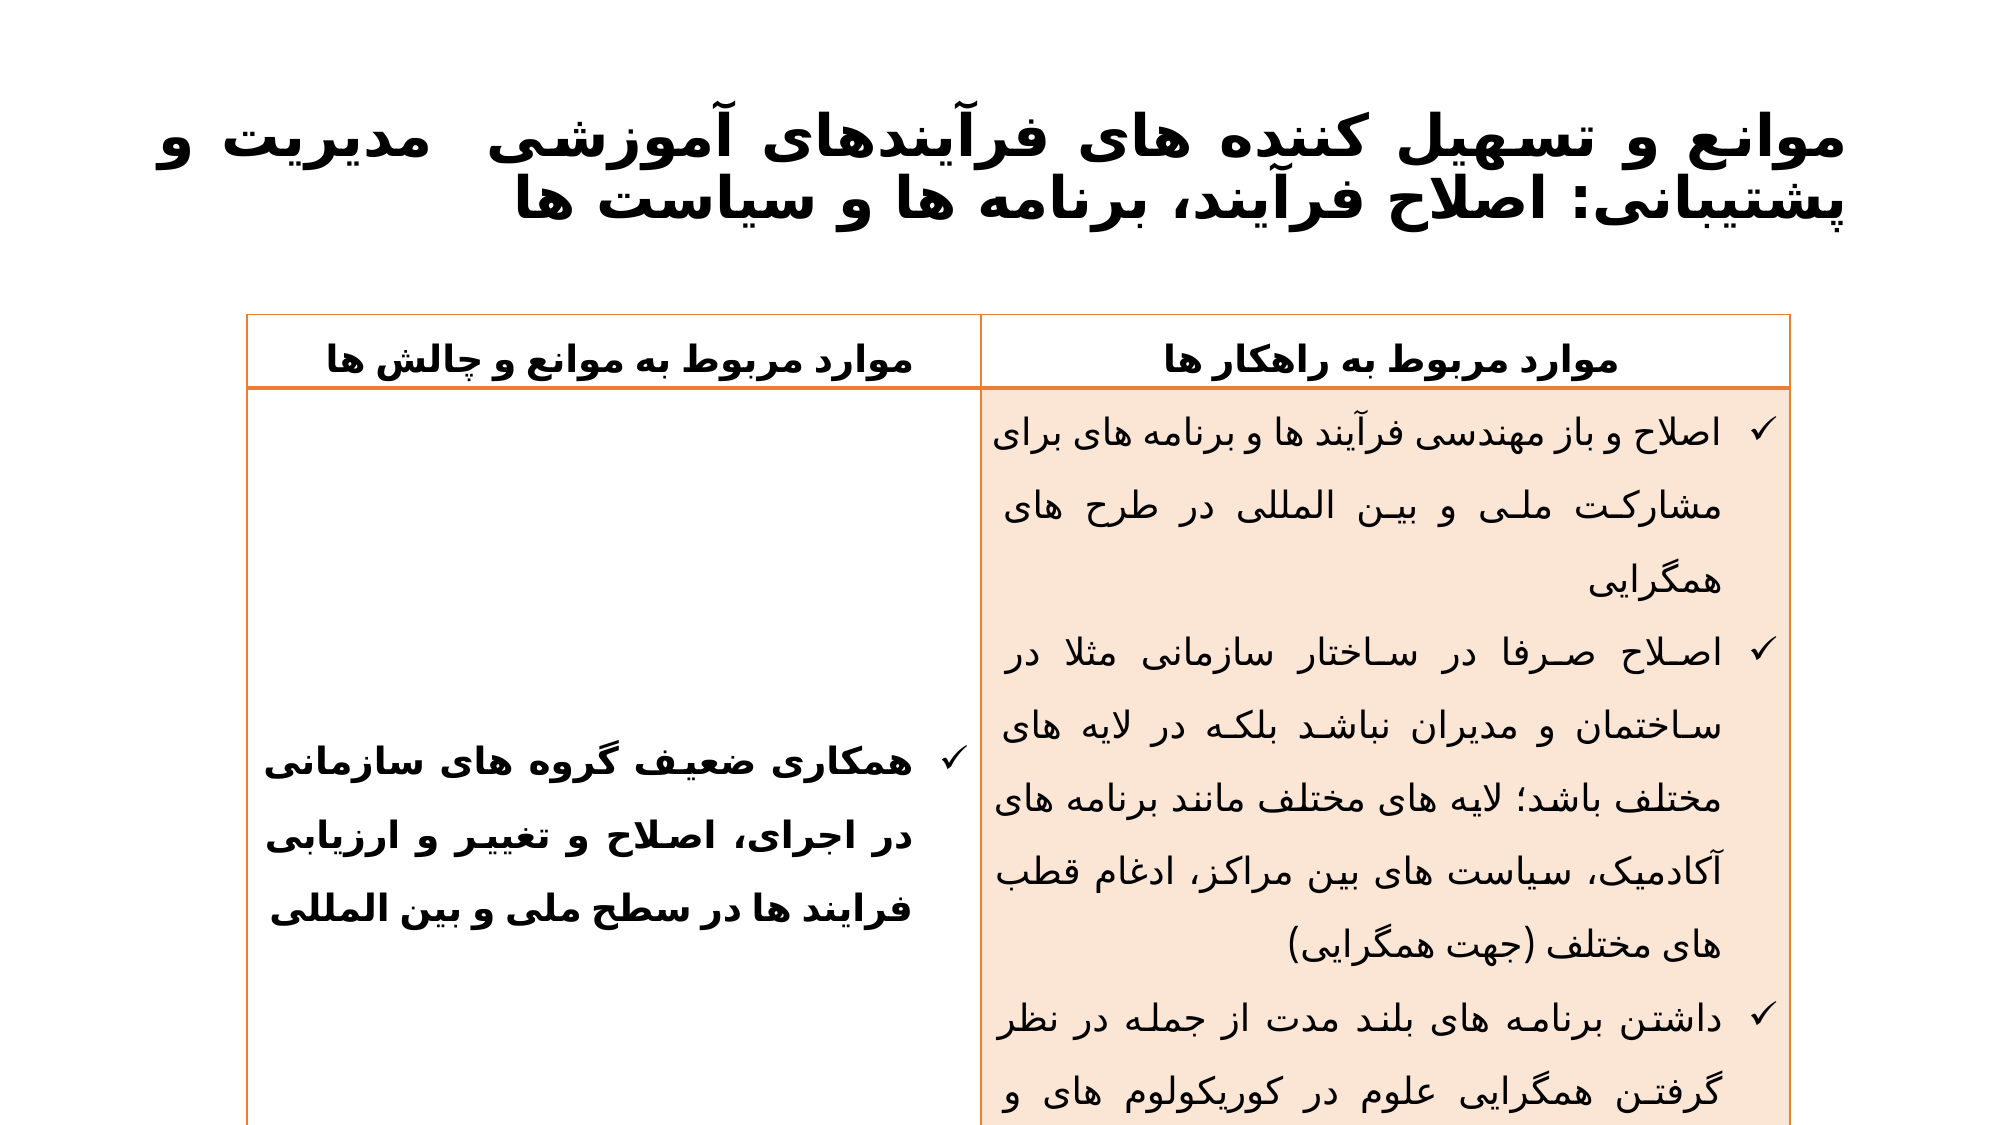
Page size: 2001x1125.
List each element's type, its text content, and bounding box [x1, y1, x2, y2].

table_header موارد مربوط به راهکار ها [982, 315, 1789, 386]
title موانع و تسهیل کننده های فرآیندهای آموزشی مدیریت و پشتیبانی: اصلاح فرآیند، برنامه ها و سیاست ها [137, 59, 1863, 278]
table_cell همکاری ضعیف گروه های سازمانی در اجرای، اصلاح و تغییر و ارزیابی فرایند ها در سطح ملی و بین المللی [248, 390, 980, 1125]
table_header موارد مربوط به موانع و چالش ها [248, 315, 980, 386]
table_cell اصلاح و باز مهندسی فرآیند ها و برنامه های برای مشارکت ملی و بین المللی در طرح های همگرایی اصلاح صرفا در ساختار سازمانی مثلا در ساختمان و مدیران نباشد بلکه در لایه های مختلف باشد؛ لایه های مختلف مانند برنامه های آکادمیک، سیاست های بین مراکز، ادغام قطب های مختلف (جهت همگرایی) داشتن برنامه های بلند مدت از جمله در نظر گرفتن همگرایی علوم در کوریکولوم های و برنامه های آموزشی [982, 390, 1789, 1125]
list [137, 299, 1863, 1014]
